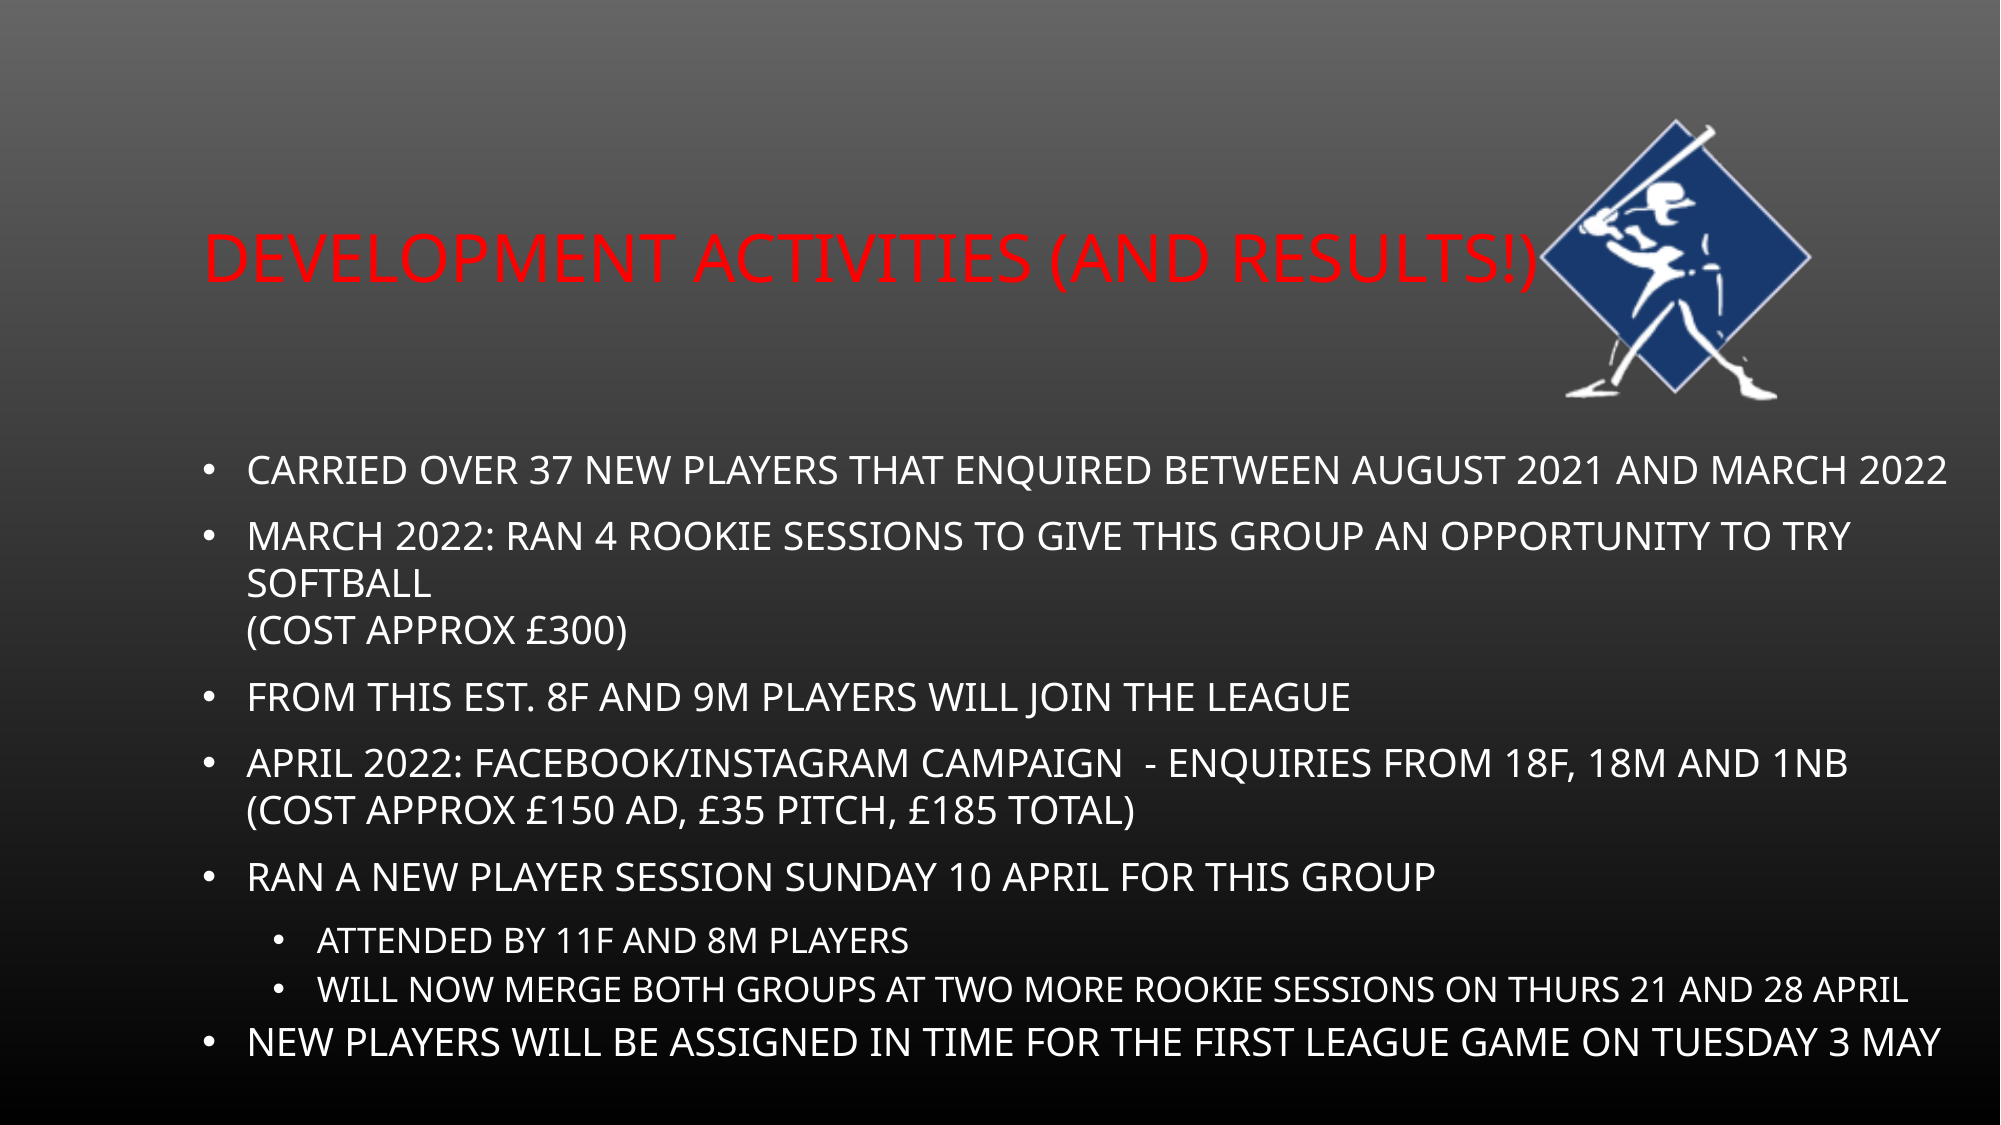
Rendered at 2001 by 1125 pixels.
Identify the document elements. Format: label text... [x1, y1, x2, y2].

list carried over 37 new players that enquired between August 2021 and March 2022 March 2022: ran 4 rookie sessions to give this group an opportunity to try softball (cost approx £300) From this est. 8F and 9M players will join the league April 2022: Facebook/Instagram campaign - enquiries from 18F, 18M and 1NB (cost approx £150 ad, £35 pitch, £185 total) ran a new player session Sunday 10 April for this group attended by 11F and 8M players will now merge both groups at two more rookie sessions on Thurs 21 and 28 April new players will be assigned in time for the first league game on Tuesday 3 May [187, 437, 1975, 1075]
title Development activities (and results!) [187, 99, 1813, 413]
picture [1517, 112, 1833, 428]
